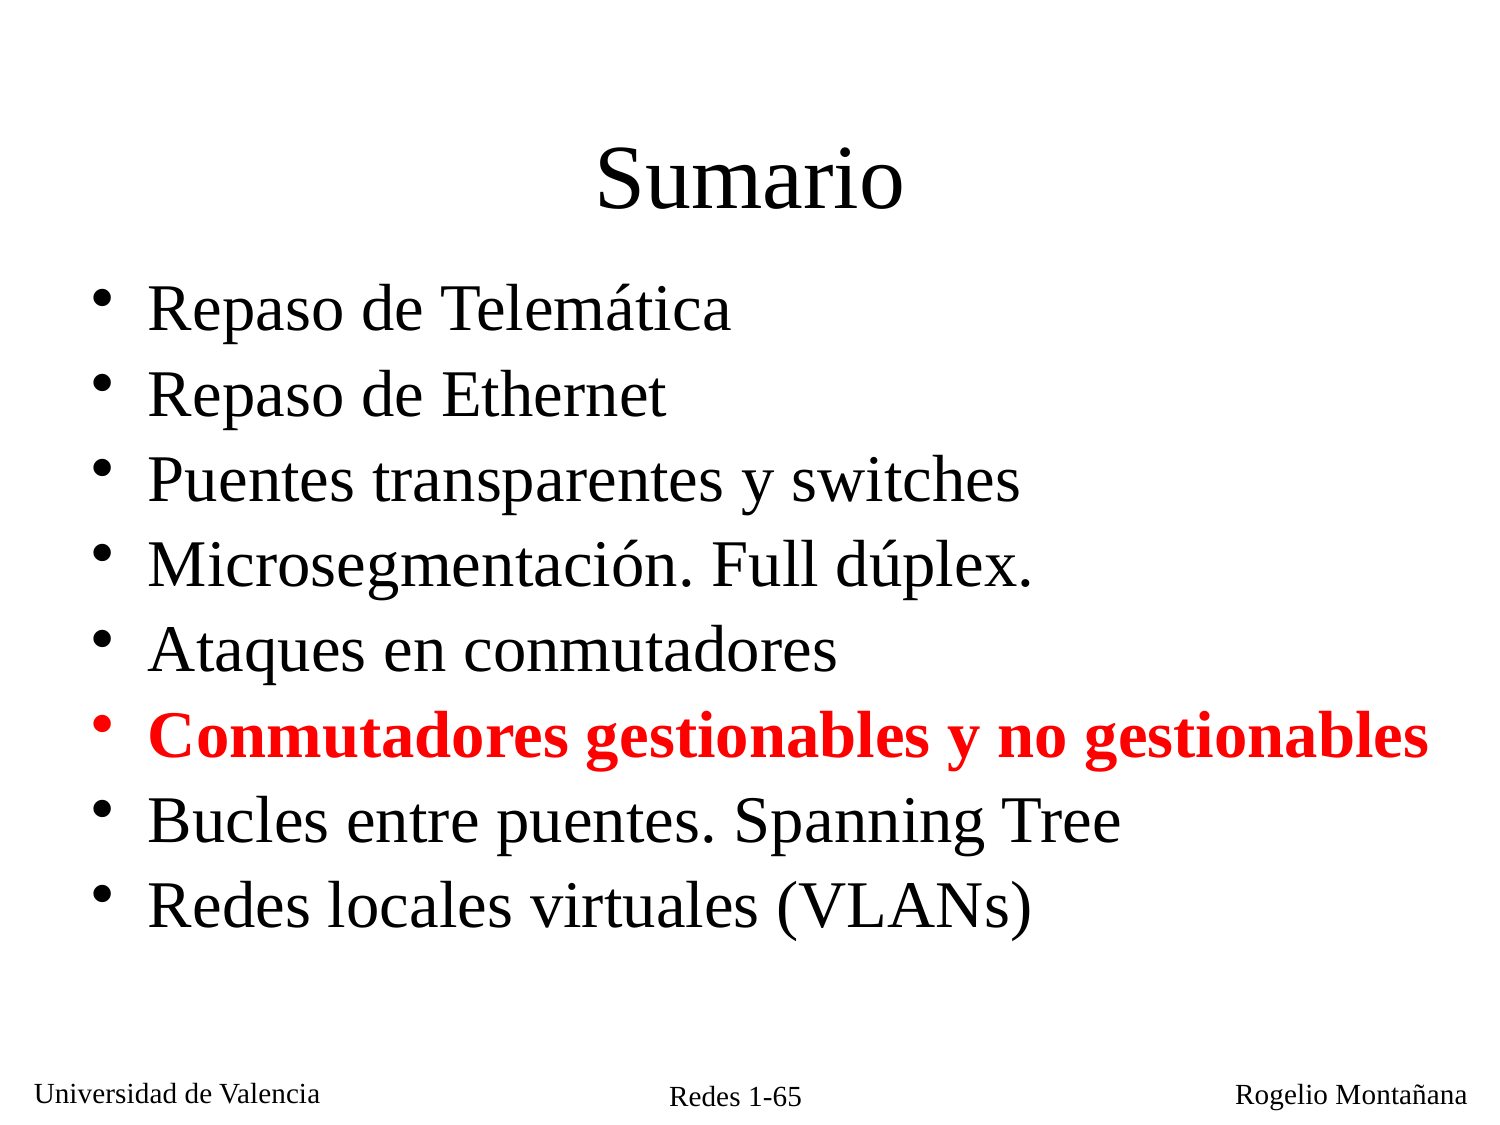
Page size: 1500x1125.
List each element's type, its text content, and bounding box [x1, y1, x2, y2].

title Sumario [112, 77, 1388, 265]
list Repaso de Telemática Repaso de Ethernet Puentes transparentes y switches Microsegmentación. Full dúplex. Ataques en conmutadores Conmutadores gestionables y no gestionables Bucles entre puentes. Spanning Tree Redes locales virtuales (VLANs) [76, 265, 1459, 979]
